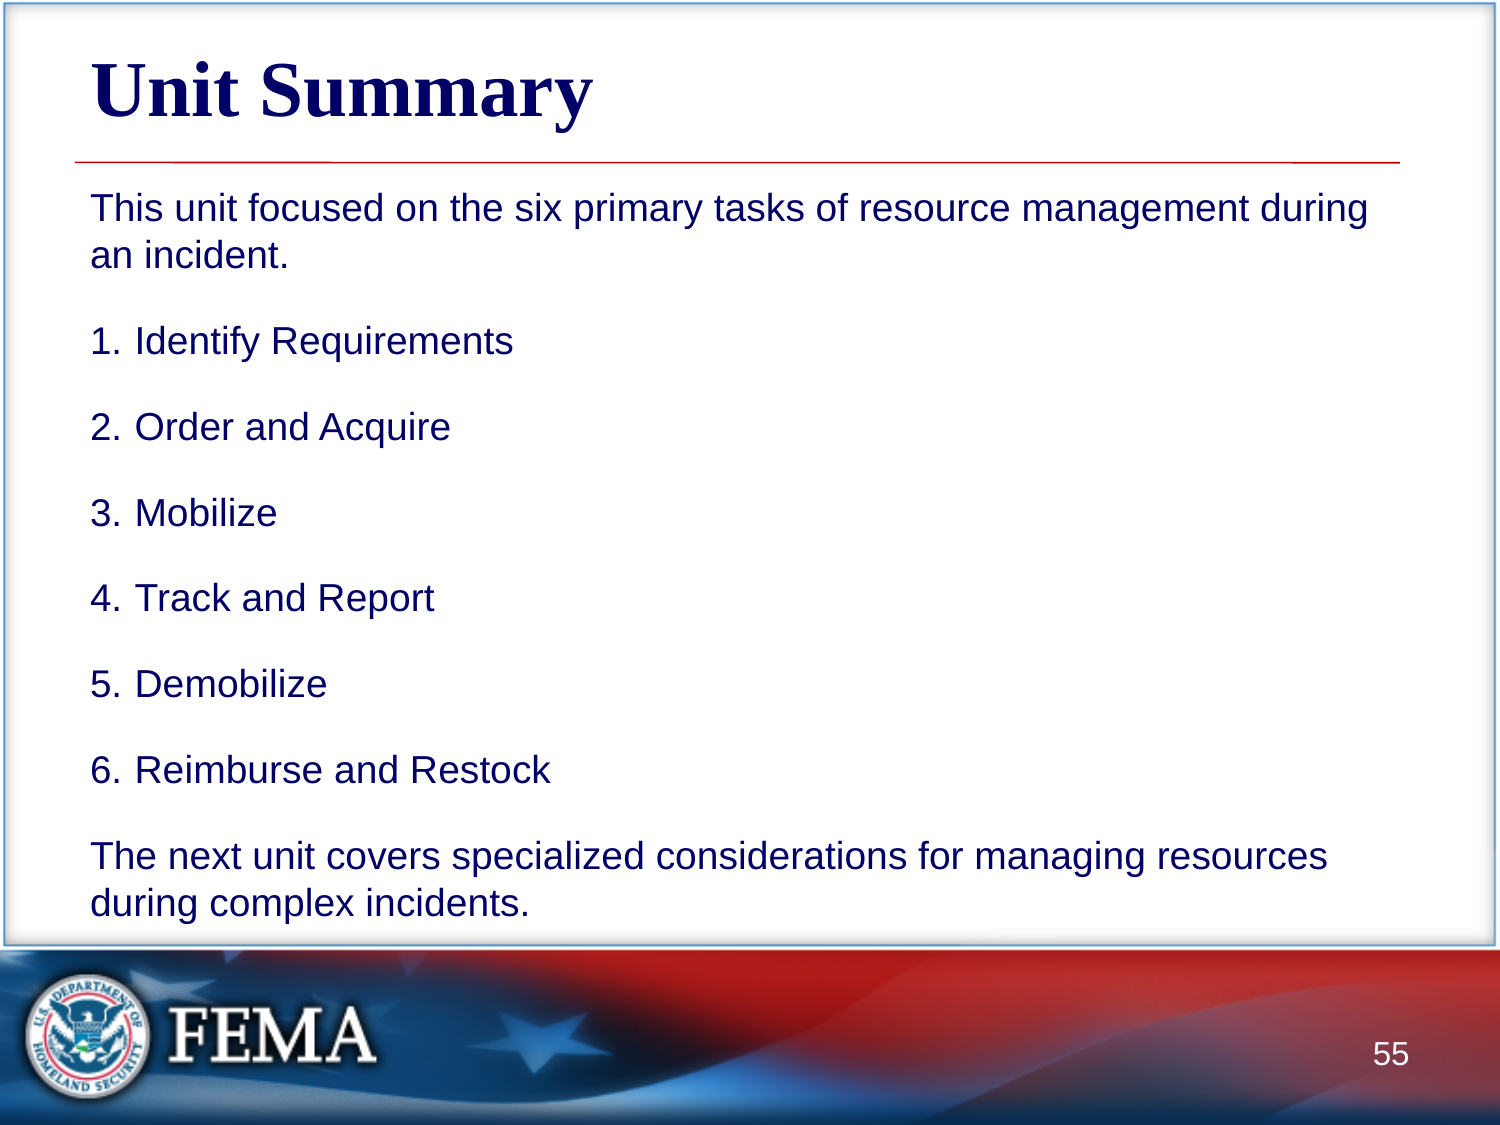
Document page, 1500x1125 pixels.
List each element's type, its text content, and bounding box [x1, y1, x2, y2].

slide_number 55 [1074, 1024, 1425, 1103]
picture [0, 0, 1500, 1125]
title Unit Summary [75, 32, 1425, 138]
list This unit focused on the six primary tasks of resource management during an incident. Identify Requirements Order and Acquire Mobilize Track and Report Demobilize Reimburse and Restock The next unit covers specialized considerations for managing resources during complex incidents. [75, 175, 1425, 938]
